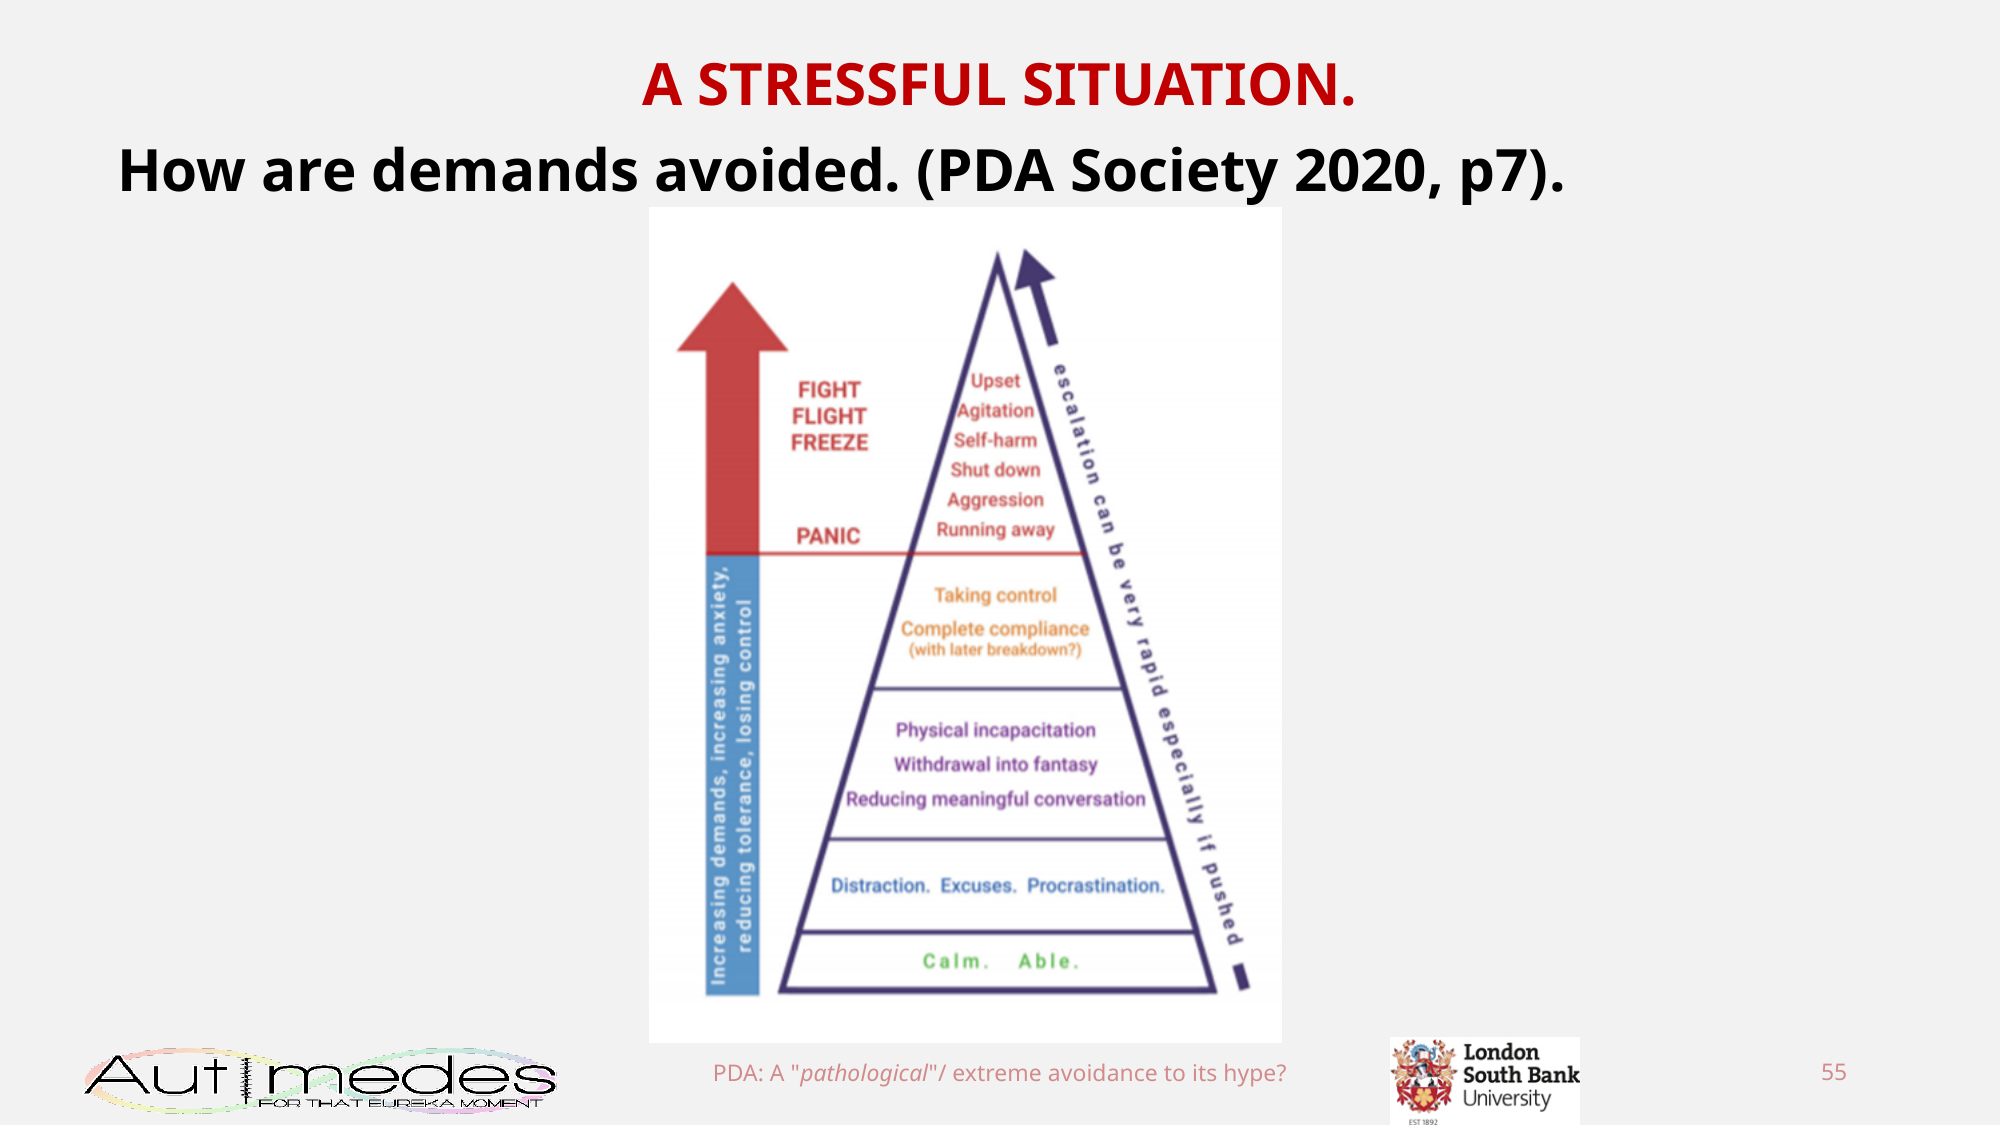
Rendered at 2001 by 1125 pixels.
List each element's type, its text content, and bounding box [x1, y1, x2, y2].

picture [1390, 1037, 1580, 1125]
picture [71, 1042, 567, 1120]
slide_number 55 [1412, 1042, 1863, 1103]
picture [649, 207, 1282, 1043]
text_box A STRESSFUL SITUATION. [102, 39, 1898, 125]
footer PDA: A "pathological"/ extreme avoidance to its hype? [662, 1042, 1338, 1103]
text_box How are demands avoided. (PDA Society 2020, p7). [102, 125, 1898, 211]
